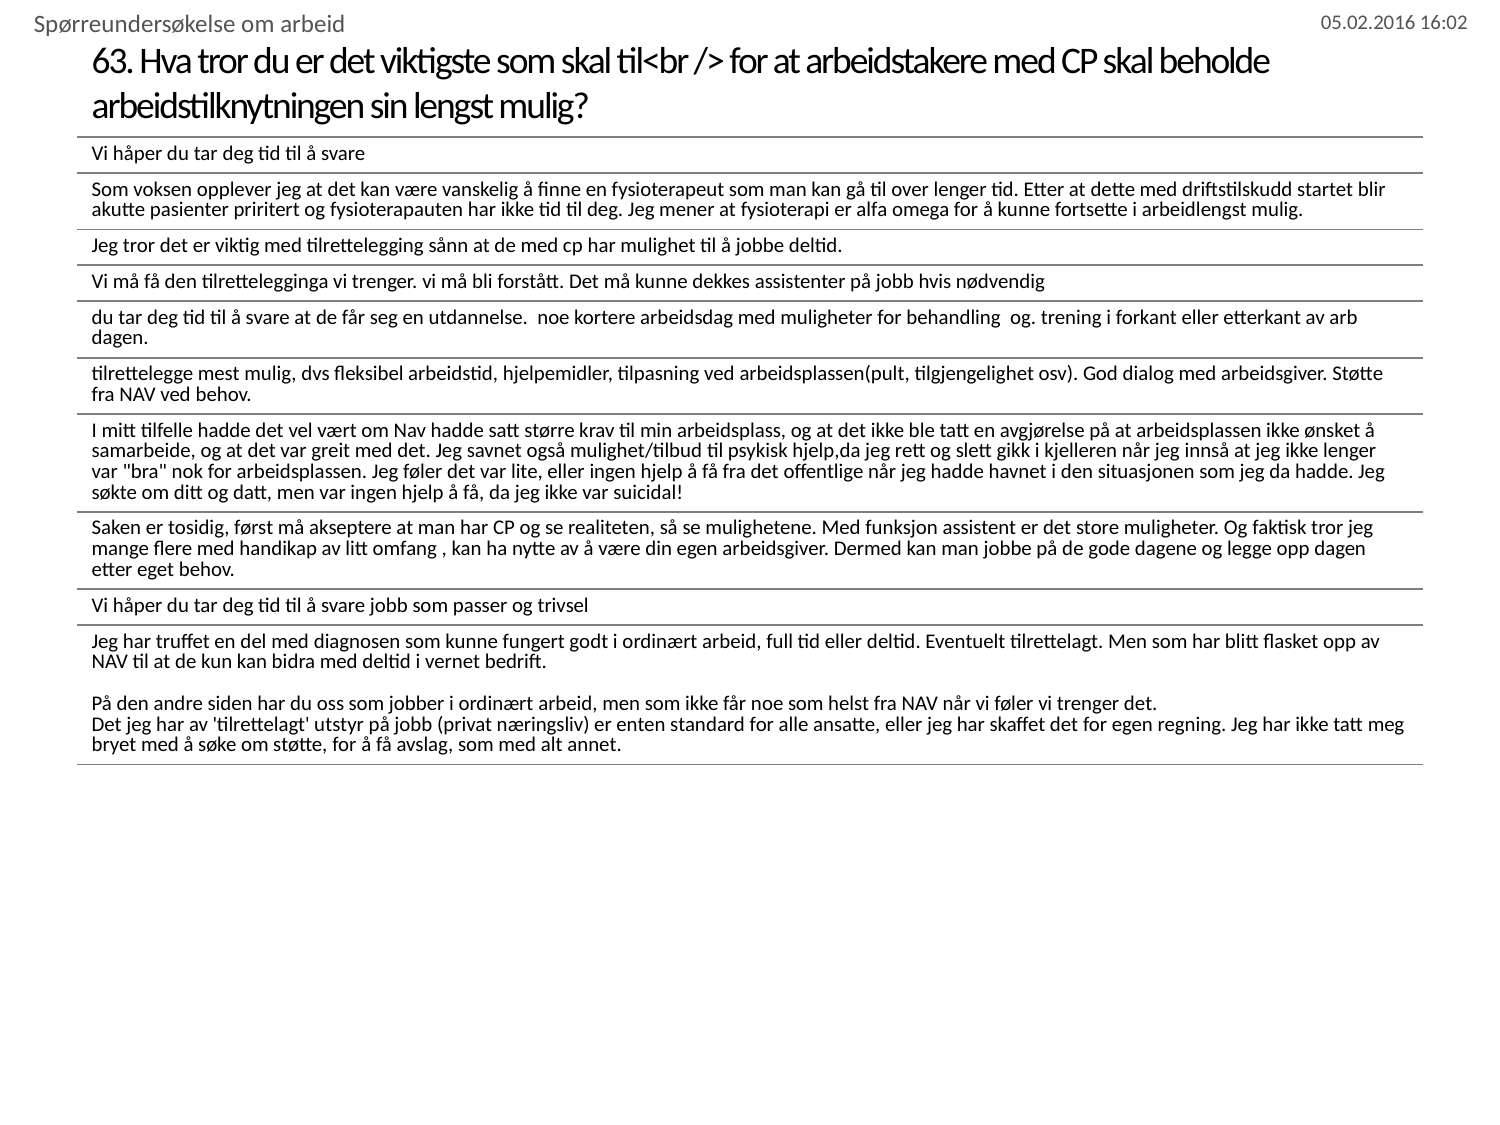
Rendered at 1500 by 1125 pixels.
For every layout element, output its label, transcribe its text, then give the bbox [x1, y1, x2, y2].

table_cell tilrettelegge mest mulig, dvs fleksibel arbeidstid, hjelpemidler, tilpasning ved arbeidsplassen(pult, tilgjengelighet osv). God dialog med arbeidsgiver. Støtte fra NAV ved behov. [77, 359, 1423, 413]
table_cell Som voksen opplever jeg at det kan være vanskelig å finne en fysioterapeut som man kan gå til over lenger tid. Etter at dette med driftstilskudd startet blir akutte pasienter priritert og fysioterapauten har ikke tid til deg. Jeg mener at fysioterapi er alfa omega for å kunne fortsette i arbeidlengst mulig. [77, 174, 1423, 229]
table_cell Vi håper du tar deg tid til å svare jobb som passer og trivsel [77, 590, 1423, 624]
table_cell I mitt tilfelle hadde det vel vært om Nav hadde satt større krav til min arbeidsplass, og at det ikke ble tatt en avgjørelse på at arbeidsplassen ikke ønsket å samarbeide, og at det var greit med det. Jeg savnet også mulighet/tilbud til psykisk hjelp,da jeg rett og slett gikk i kjelleren når jeg innså at jeg ikke lenger var "bra" nok for arbeidsplassen. Jeg føler det var lite, eller ingen hjelp å få fra det offentlige når jeg hadde havnet i den situasjonen som jeg da hadde. Jeg søkte om ditt og datt, men var ingen hjelp å få, da jeg ikke var suicidal! [77, 415, 1423, 511]
table_header Vi håper du tar deg tid til å svare [77, 138, 1423, 172]
table_cell Vi må få den tilrettelegginga vi trenger. vi må bli forstått. Det må kunne dekkes assistenter på jobb hvis nødvendig [77, 266, 1423, 300]
table_cell Saken er tosidig, først må akseptere at man har CP og se realiteten, så se mulighetene. Med funksjon assistent er det store muligheter. Og faktisk tror jeg mange flere med handikap av litt omfang , kan ha nytte av å være din egen arbeidsgiver. Dermed kan man jobbe på de gode dagene og legge opp dagen etter eget behov. [77, 513, 1423, 588]
table_cell Jeg tror det er viktig med tilrettelegging sånn at de med cp har mulighet til å jobbe deltid. [77, 230, 1423, 264]
title 63. Hva tror du er det viktigste som skal til<br /> for at arbeidstakere med CP skal beholde arbeidstilknytningen sin lengst mulig? [76, 38, 1427, 126]
table_cell Jeg har truffet en del med diagnosen som kunne fungert godt i ordinært arbeid, full tid eller deltid. Eventuelt tilrettelagt. Men som har blitt flasket opp av NAV til at de kun kan bidra med deltid i vernet bedrift. På den andre siden har du oss som jobber i ordinært arbeid, men som ikke får noe som helst fra NAV når vi føler vi trenger det. Det jeg har av 'tilrettelagt' utstyr på jobb (privat næringsliv) er enten standard for alle ansatte, eller jeg har skaffet det for egen regning. Jeg har ikke tatt meg bryet med å søke om støtte, for å få avslag, som med alt annet. [77, 626, 1423, 764]
list Spørreundersøkelse om arbeid [0, 0, 1500, 38]
table_cell du tar deg tid til å svare at de får seg en utdannelse. noe kortere arbeidsdag med muligheter for behandling og. trening i forkant eller etterkant av arb dagen. [77, 302, 1423, 357]
